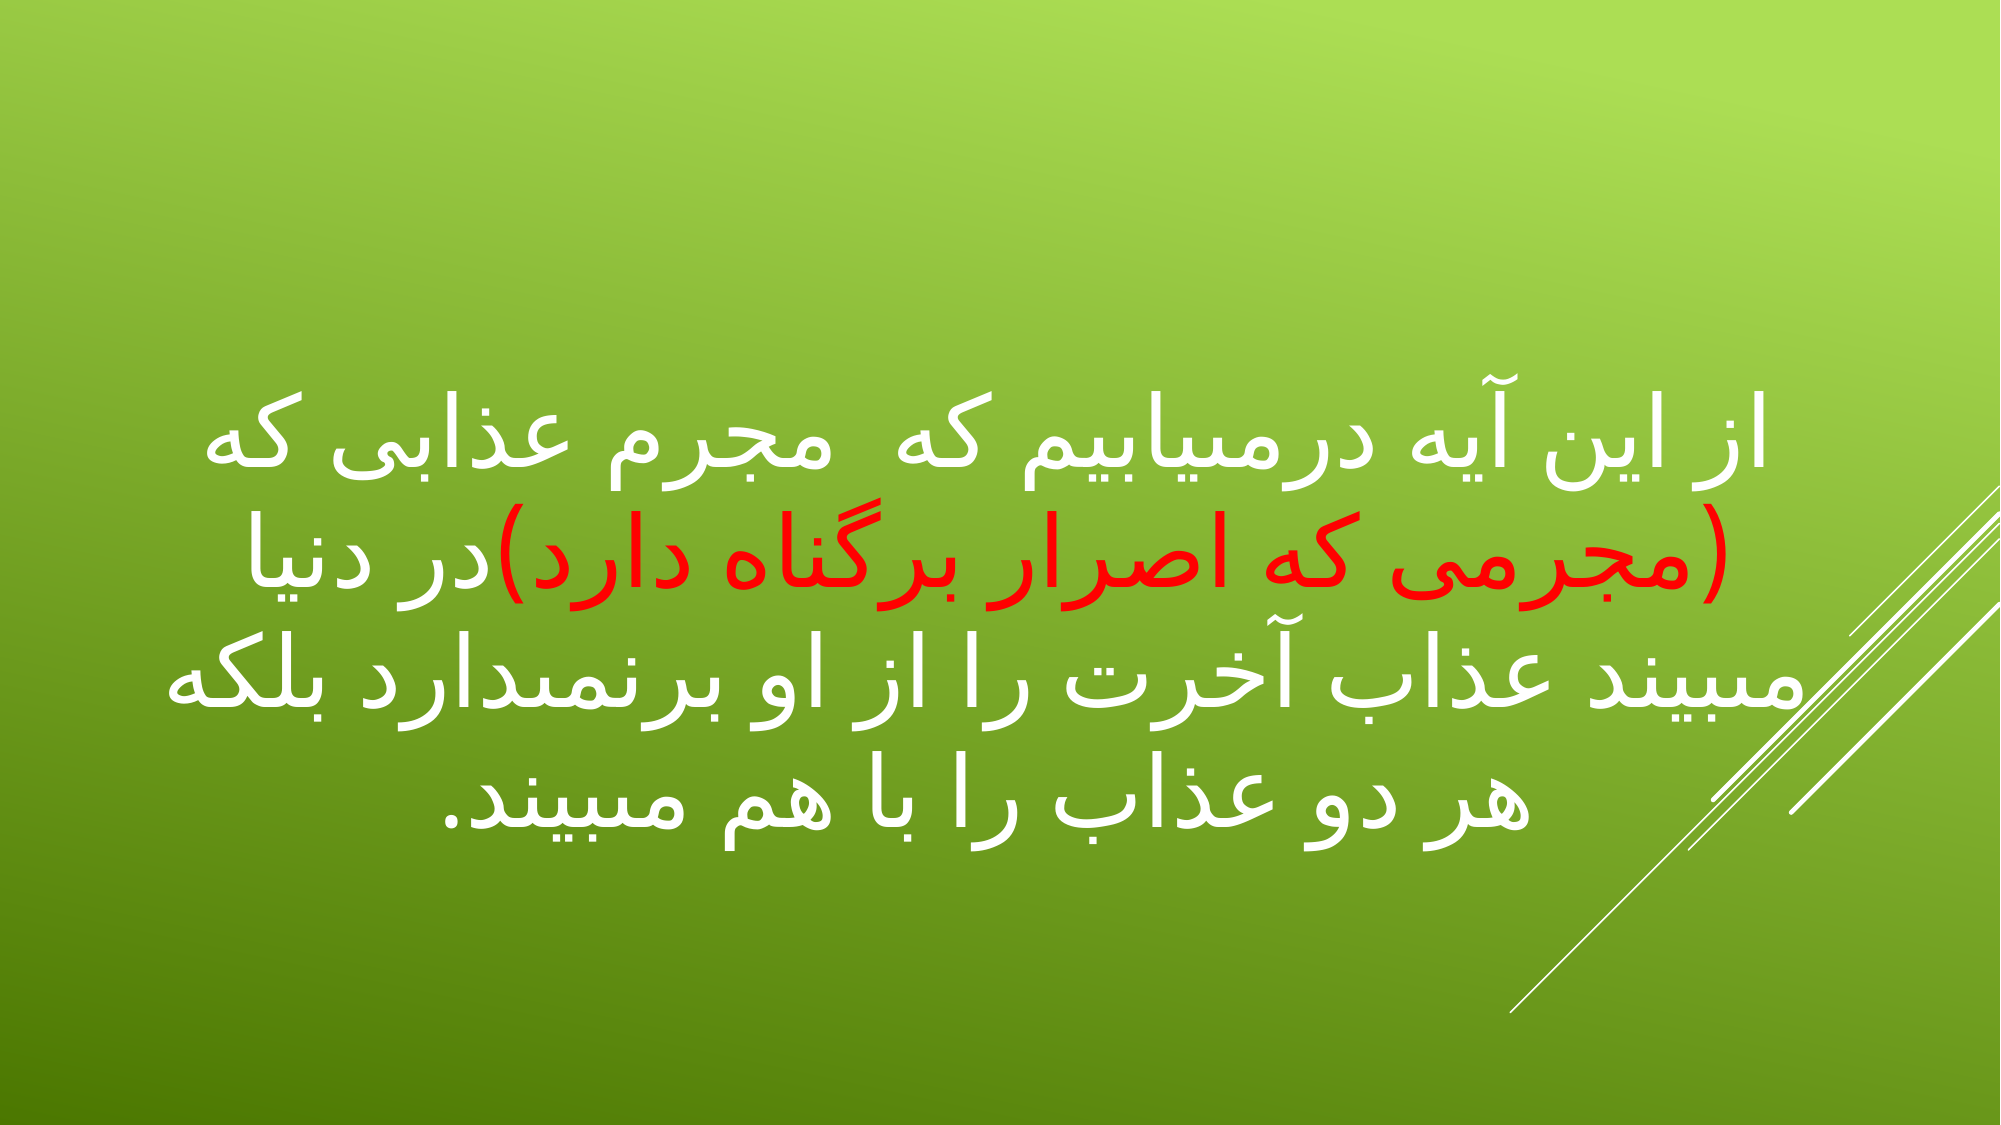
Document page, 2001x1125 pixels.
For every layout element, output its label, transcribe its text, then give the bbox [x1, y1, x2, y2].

title از اين آيه درمى‏يابيم كه مجرم عذابى كه (مجرمی که اصرار برگناه دارد)در دنيا مى‏بيند عذاب آخرت را از او برنمى‏دارد بلكه هر دو عذاب را با هم مى‏بيند. [112, 112, 1864, 984]
